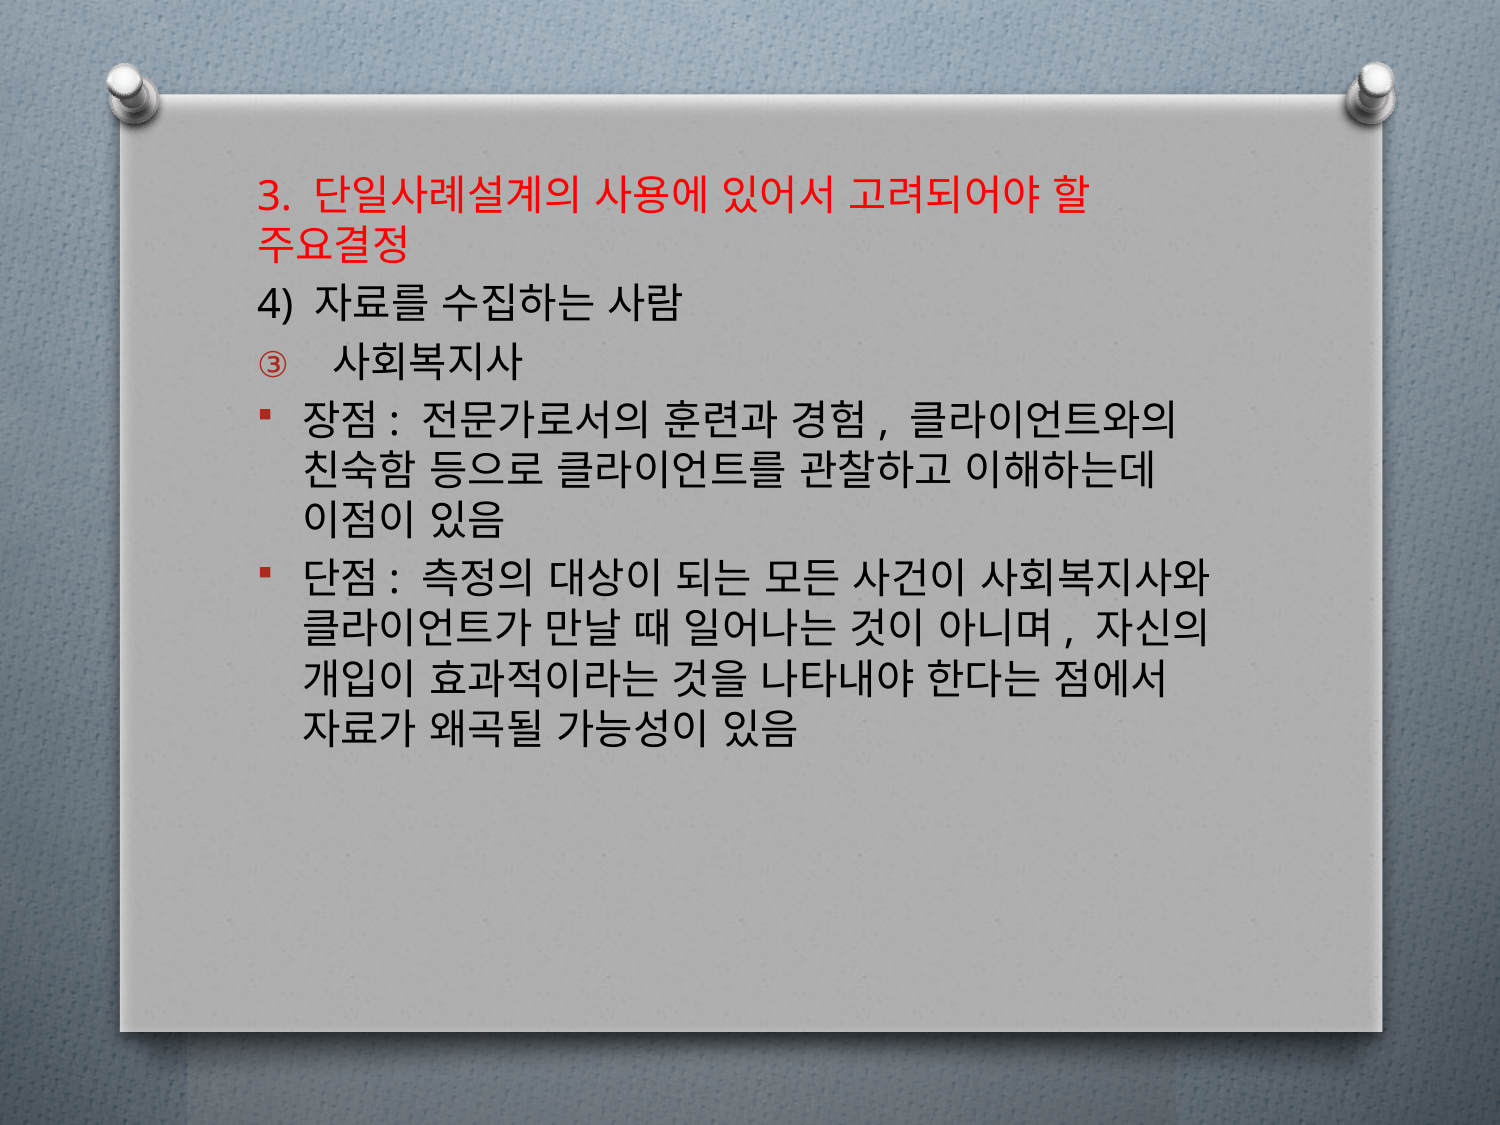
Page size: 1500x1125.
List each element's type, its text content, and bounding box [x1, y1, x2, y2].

list 3. 단일사례설계의 사용에 있어서 고려되어야 할 주요결정 4) 자료를 수집하는 사람 사회복지사 장점: 전문가로서의 훈련과 경험, 클라이언트와의 친숙함 등으로 클라이언트를 관찰하고 이해하는데 이점이 있음 단점: 측정의 대상이 되는 모든 사건이 사회복지사와 클라이언트가 만날 때 일어나는 것이 아니며, 자신의 개입이 효과적이라는 것을 나타내야 한다는 점에서 자료가 왜곡될 가능성이 있음 [242, 160, 1259, 904]
picture [75, 29, 198, 153]
picture [1317, 35, 1439, 156]
